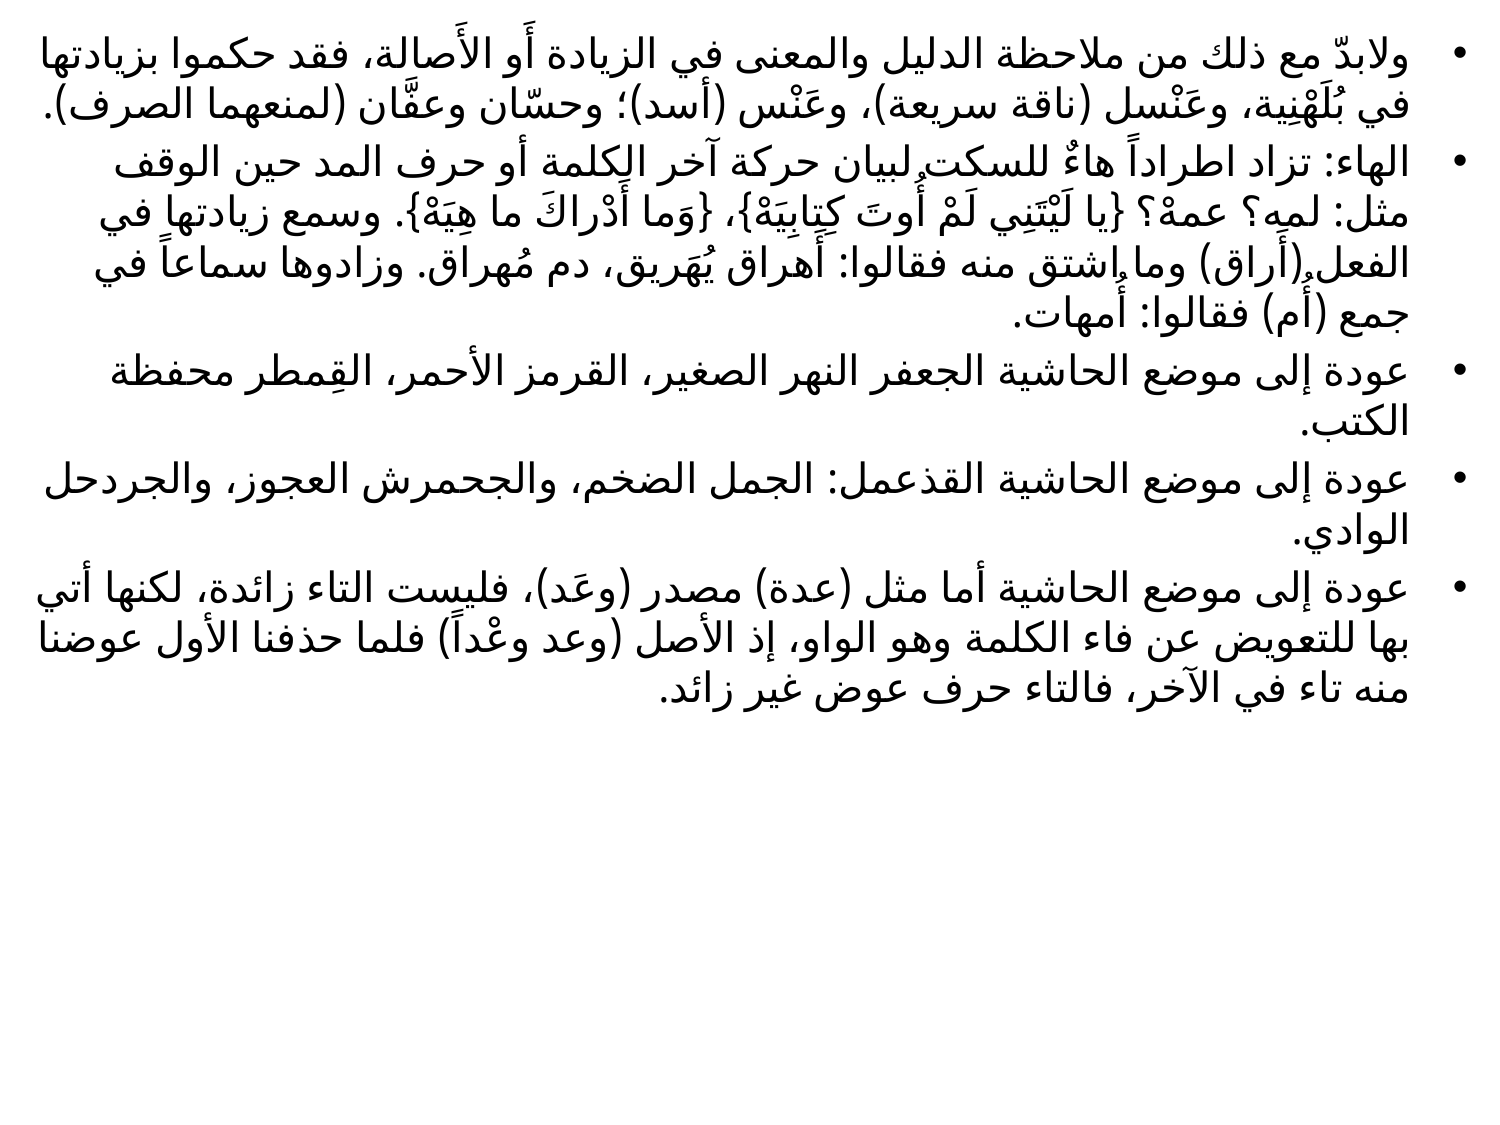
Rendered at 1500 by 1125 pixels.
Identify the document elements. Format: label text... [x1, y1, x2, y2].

list ولابدّ مع ذلك من ملاحظة الدليل والمعنى في الزيادة أَو الأَصالة، فقد حكموا بزيادتها في بُلَهْنِية، وعَنْسل (ناقة سريعة)، وعَنْس (أسد)؛ وحسّان وعفَّان (لمنعهما الصرف). الهاء: تزاد اطراداً هاءٌ للسكت لبيان حركة آخر الكلمة أو حرف المد حين الوقف مثل: لمه؟ عمهْ؟ {يا لَيْتَنِي لَمْ أُوتَ كِتابِيَهْ}، {وَما أَدْراكَ ما هِيَهْ}. وسمع زيادتها في الفعل (أَراق) وما اشتق منه فقالوا: أَهراق يُهَريق، دم مُهراق. وزادوها سماعاً في جمع (أُم) فقالوا: أُمهات. عودة إلى موضع الحاشية الجعفر النهر الصغير، القرمز الأحمر، القِمطر محفظة الكتب. عودة إلى موضع الحاشية القذعمل: الجمل الضخم، والجحمرش العجوز، والجردحل الوادي. عودة إلى موضع الحاشية أما مثل (عدة) مصدر (وعَد)، فليست التاء زائدة، لكنها أتي بها للتعويض عن فاء الكلمة وهو الواو، إذ الأصل (وعد وعْداً) فلما حذفنا الأول عوضنا منه تاء في الآخر، فالتاء حرف عوض غير زائد. [17, 19, 1483, 1106]
